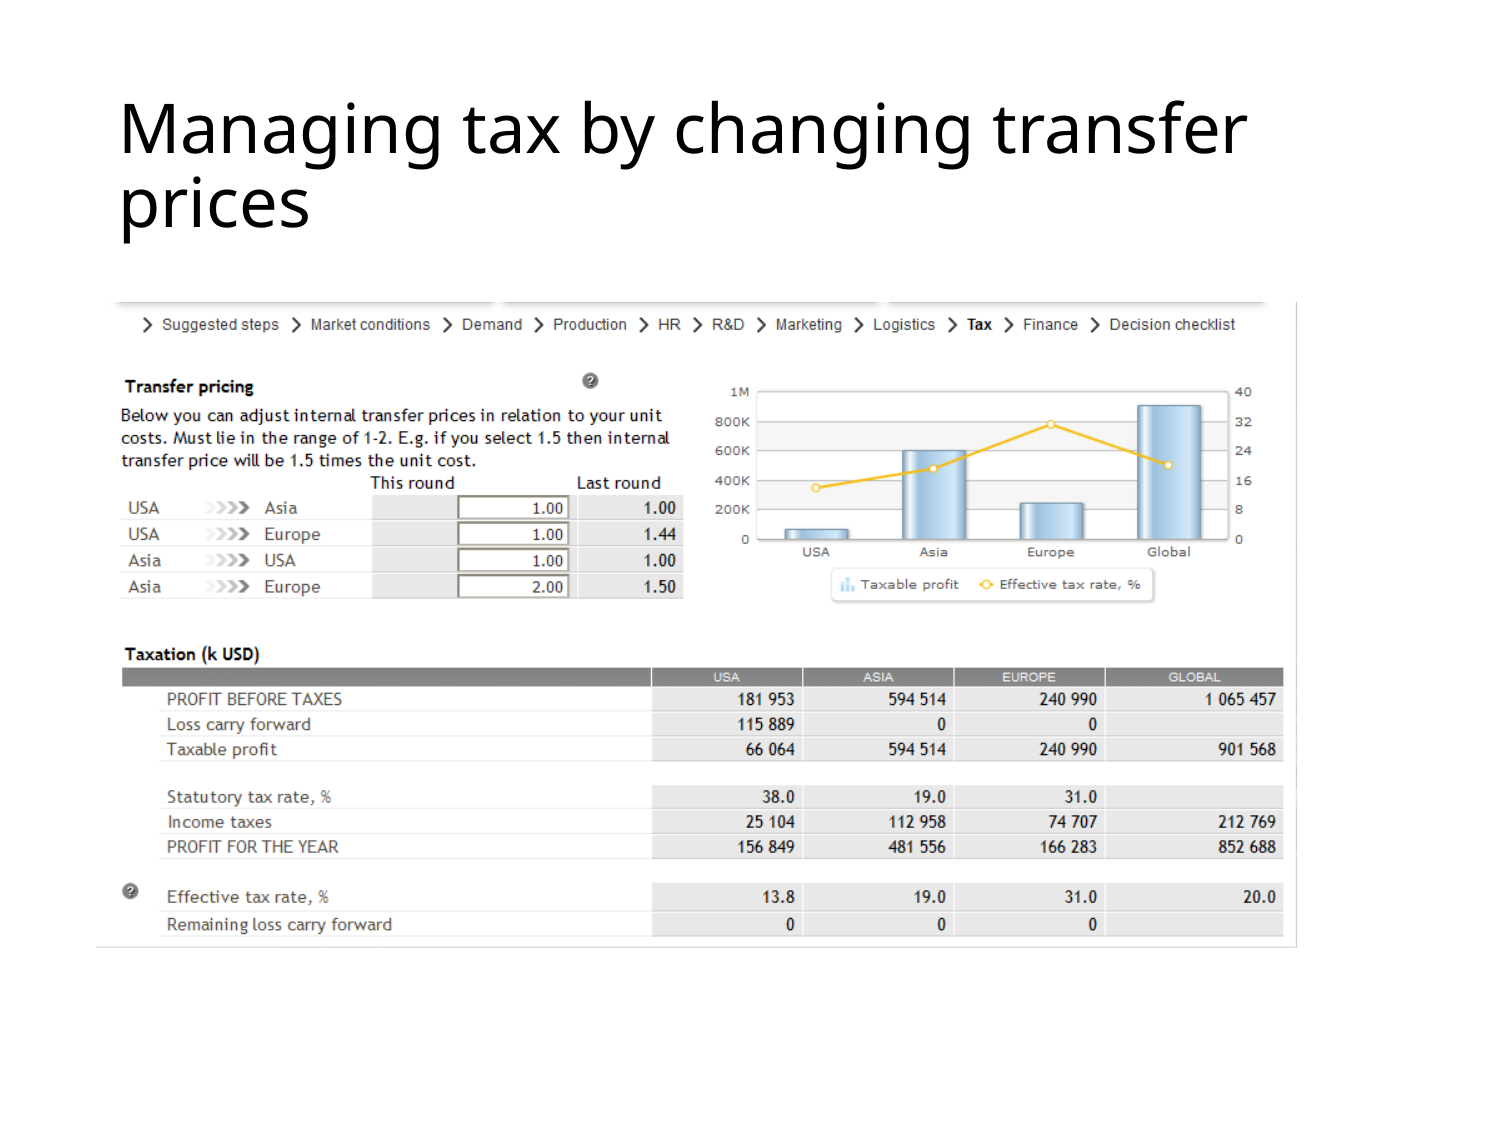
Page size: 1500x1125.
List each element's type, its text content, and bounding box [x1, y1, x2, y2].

title Managing tax by changing transfer prices [103, 59, 1397, 278]
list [96, 302, 1298, 948]
